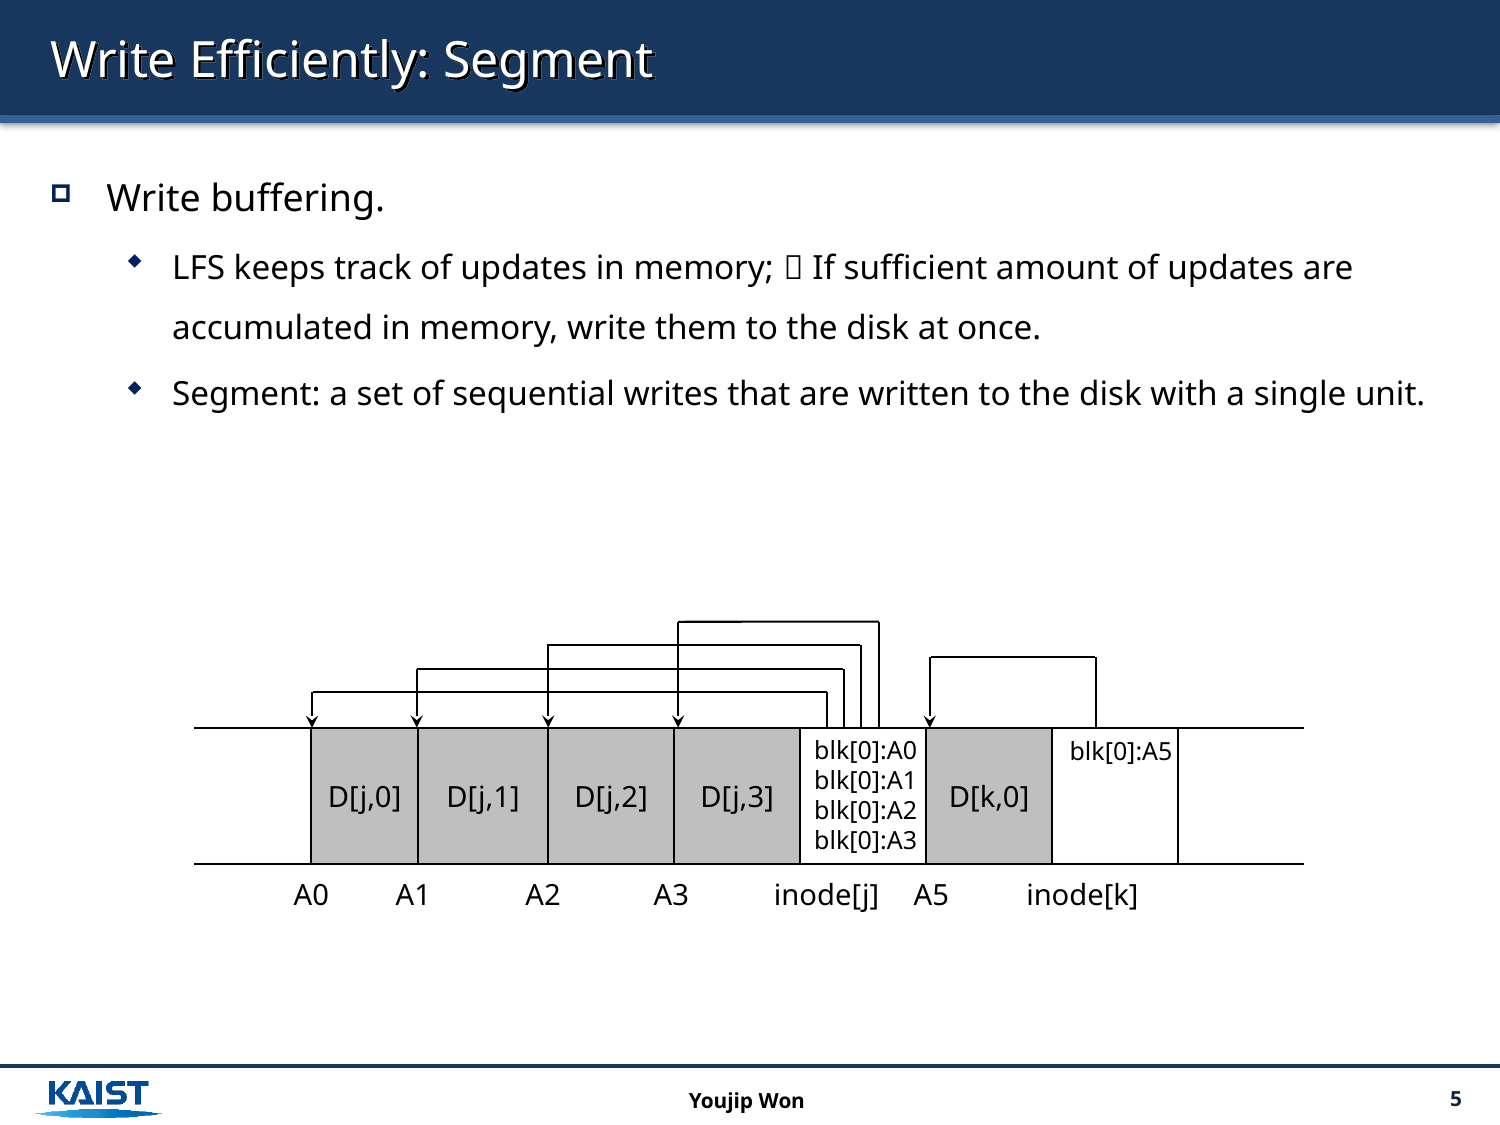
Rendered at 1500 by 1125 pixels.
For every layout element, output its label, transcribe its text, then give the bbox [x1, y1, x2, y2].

text_box A1 [380, 869, 446, 919]
table_header D[j,3] [675, 729, 799, 863]
table_header D[k,0] [932, 729, 1051, 863]
title Write Efficiently: Segment [34, 8, 1477, 106]
slide_number 5 [1306, 1081, 1483, 1118]
table_header [194, 729, 310, 863]
text_box blk[0]:A5 [1054, 727, 1188, 773]
text_box A2 [510, 869, 576, 919]
list Write buffering. LFS keeps track of updates in memory;  If sufficient amount of updates are accumulated in memory, write them to the disk at once. Segment: a set of sequential writes that are written to the disk with a single unit. [34, 144, 1477, 1048]
table_header D[j,1] [419, 729, 547, 863]
footer Youjip Won [497, 1079, 997, 1117]
text_box inode[k] [1011, 869, 1154, 919]
text_box A3 [638, 869, 704, 919]
table_header D[j,0] [312, 729, 417, 863]
text_box A0 [278, 869, 344, 919]
table_header [1053, 729, 1177, 863]
text_box A5 [898, 869, 964, 919]
picture [35, 1081, 162, 1118]
text_box inode[j] [759, 869, 895, 919]
table_header D[j,2] [549, 729, 673, 863]
table_header [1179, 729, 1304, 863]
text_box blk[0]:A0 blk[0]:A1 blk[0]:A2 blk[0]:A3 [799, 727, 932, 863]
